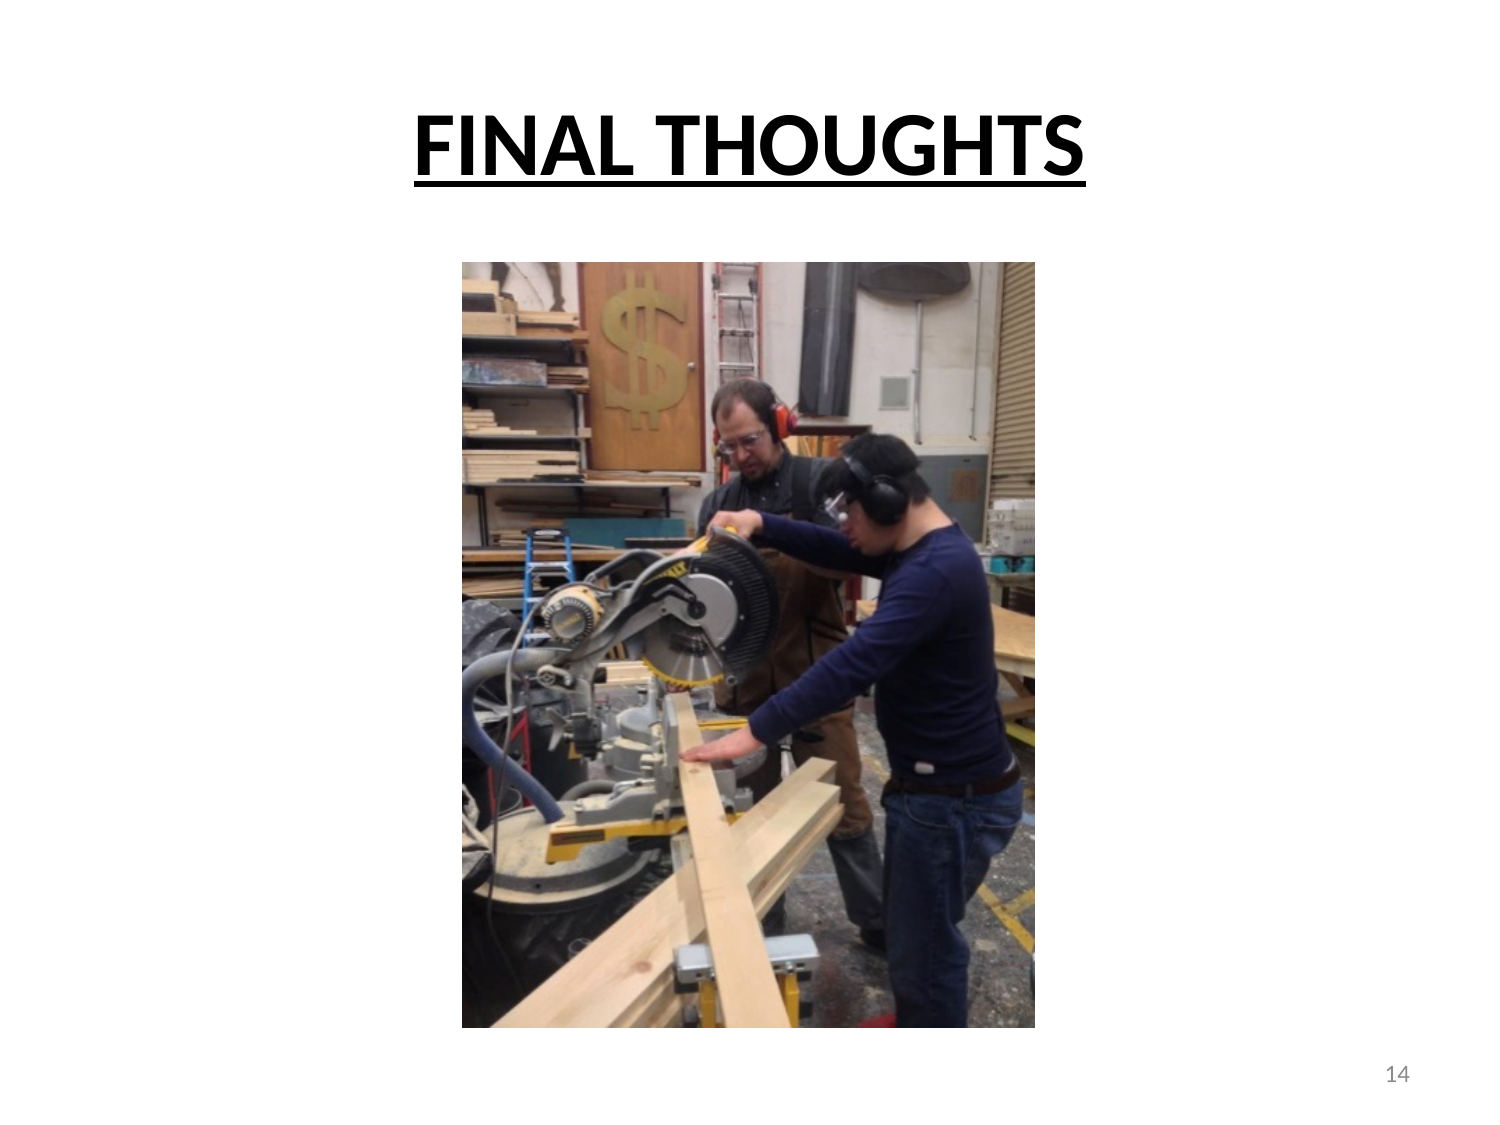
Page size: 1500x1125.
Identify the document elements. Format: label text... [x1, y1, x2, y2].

title FINAL THOUGHTS [75, 45, 1425, 233]
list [462, 262, 1035, 1028]
slide_number 14 [1074, 1042, 1425, 1103]
